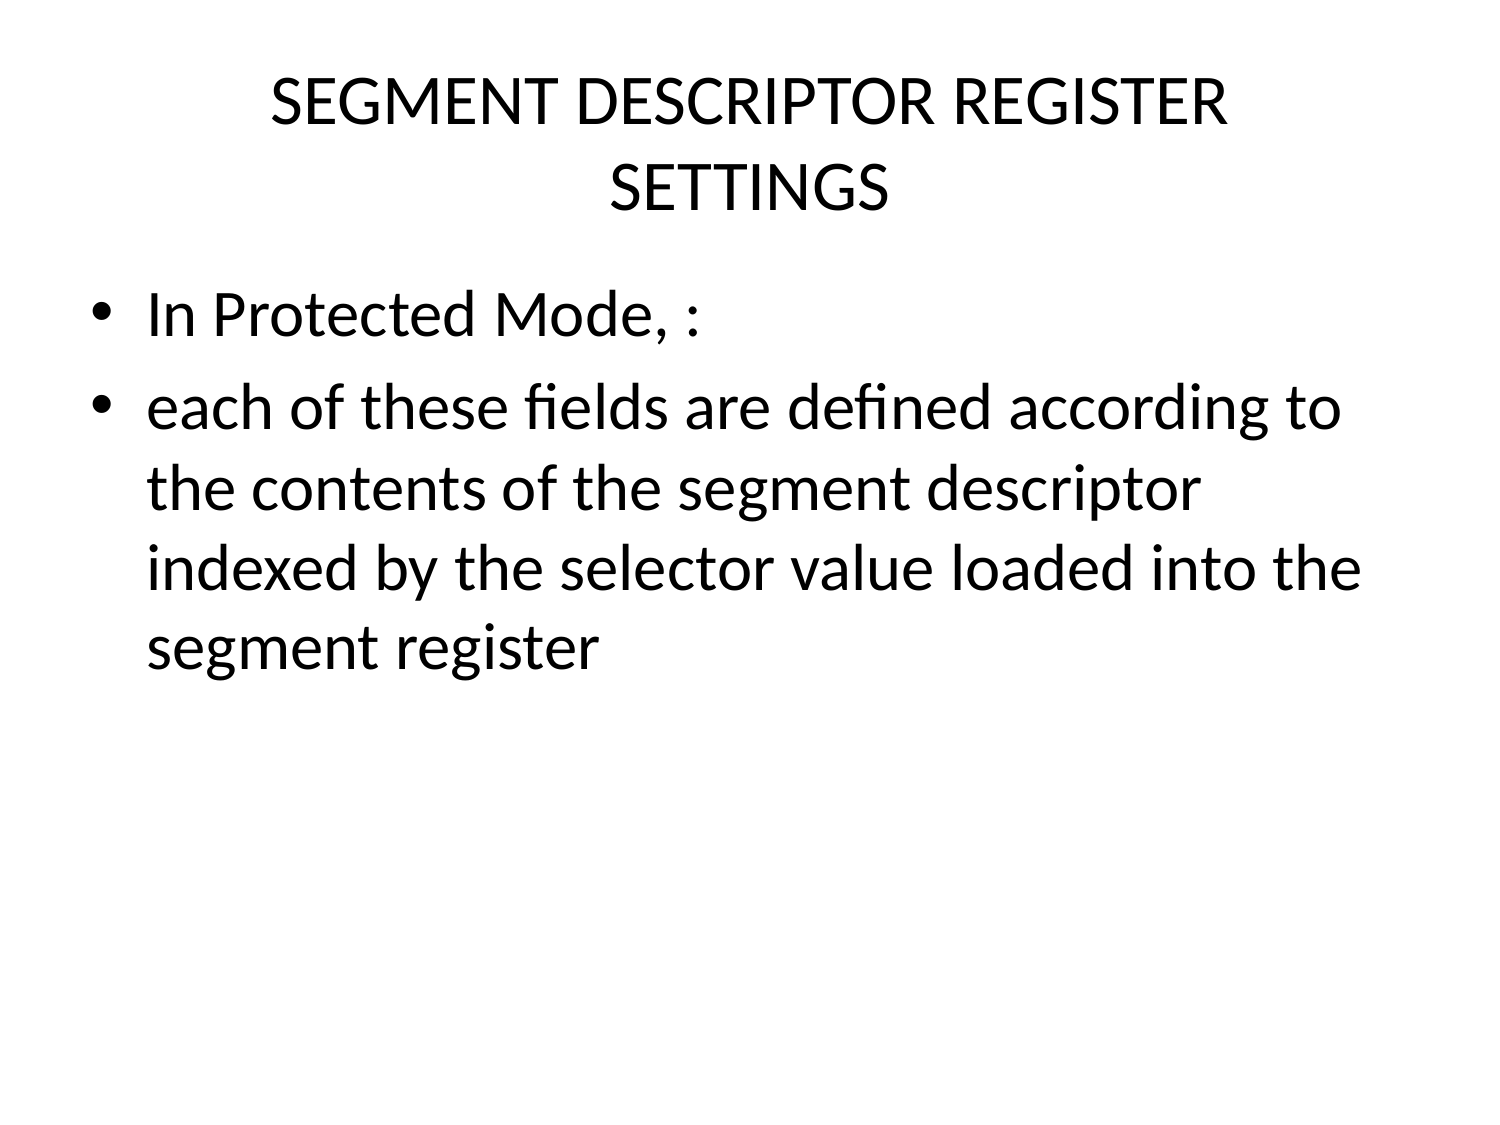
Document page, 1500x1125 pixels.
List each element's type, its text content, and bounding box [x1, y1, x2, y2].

title SEGMENT DESCRIPTOR REGISTER SETTINGS [75, 45, 1425, 233]
list In Protected Mode, : each of these fields are defined according to the contents of the segment descriptor indexed by the selector value loaded into the segment register [75, 262, 1425, 1005]
